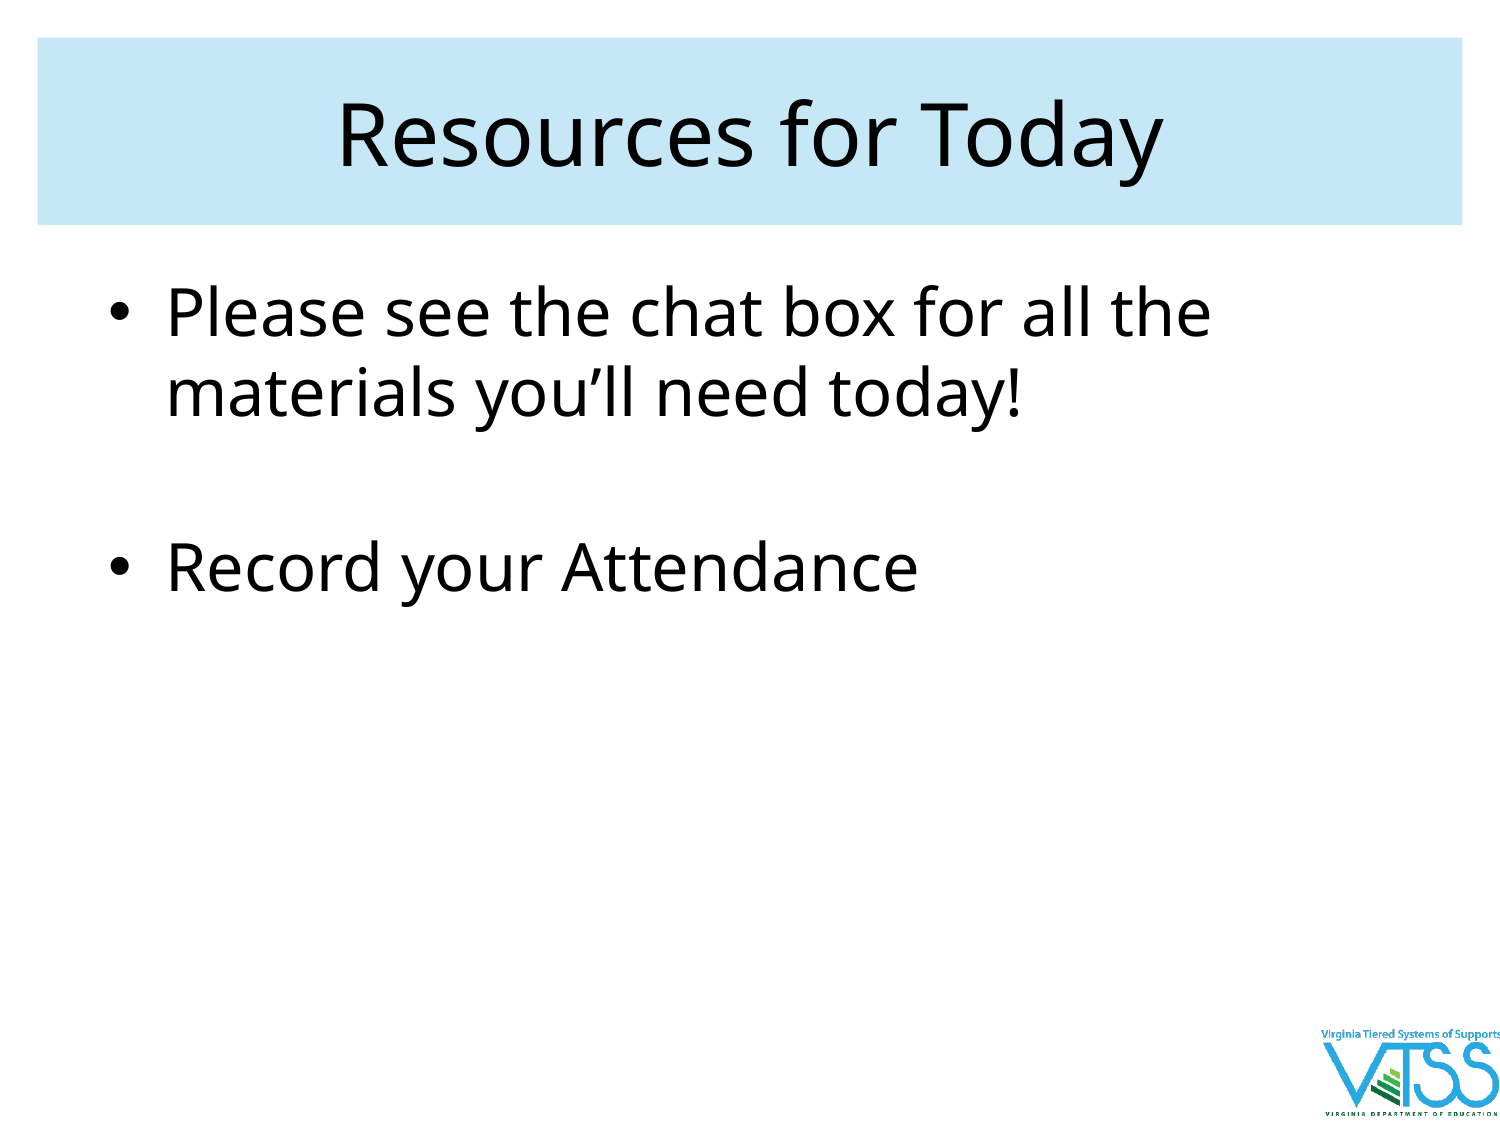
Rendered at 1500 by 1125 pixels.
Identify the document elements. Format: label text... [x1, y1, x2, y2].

picture [1321, 1029, 1500, 1116]
list Please see the chat box for all the materials you’ll need today! Record your Attendance [75, 262, 1425, 1013]
title Resources for Today [37, 37, 1463, 225]
